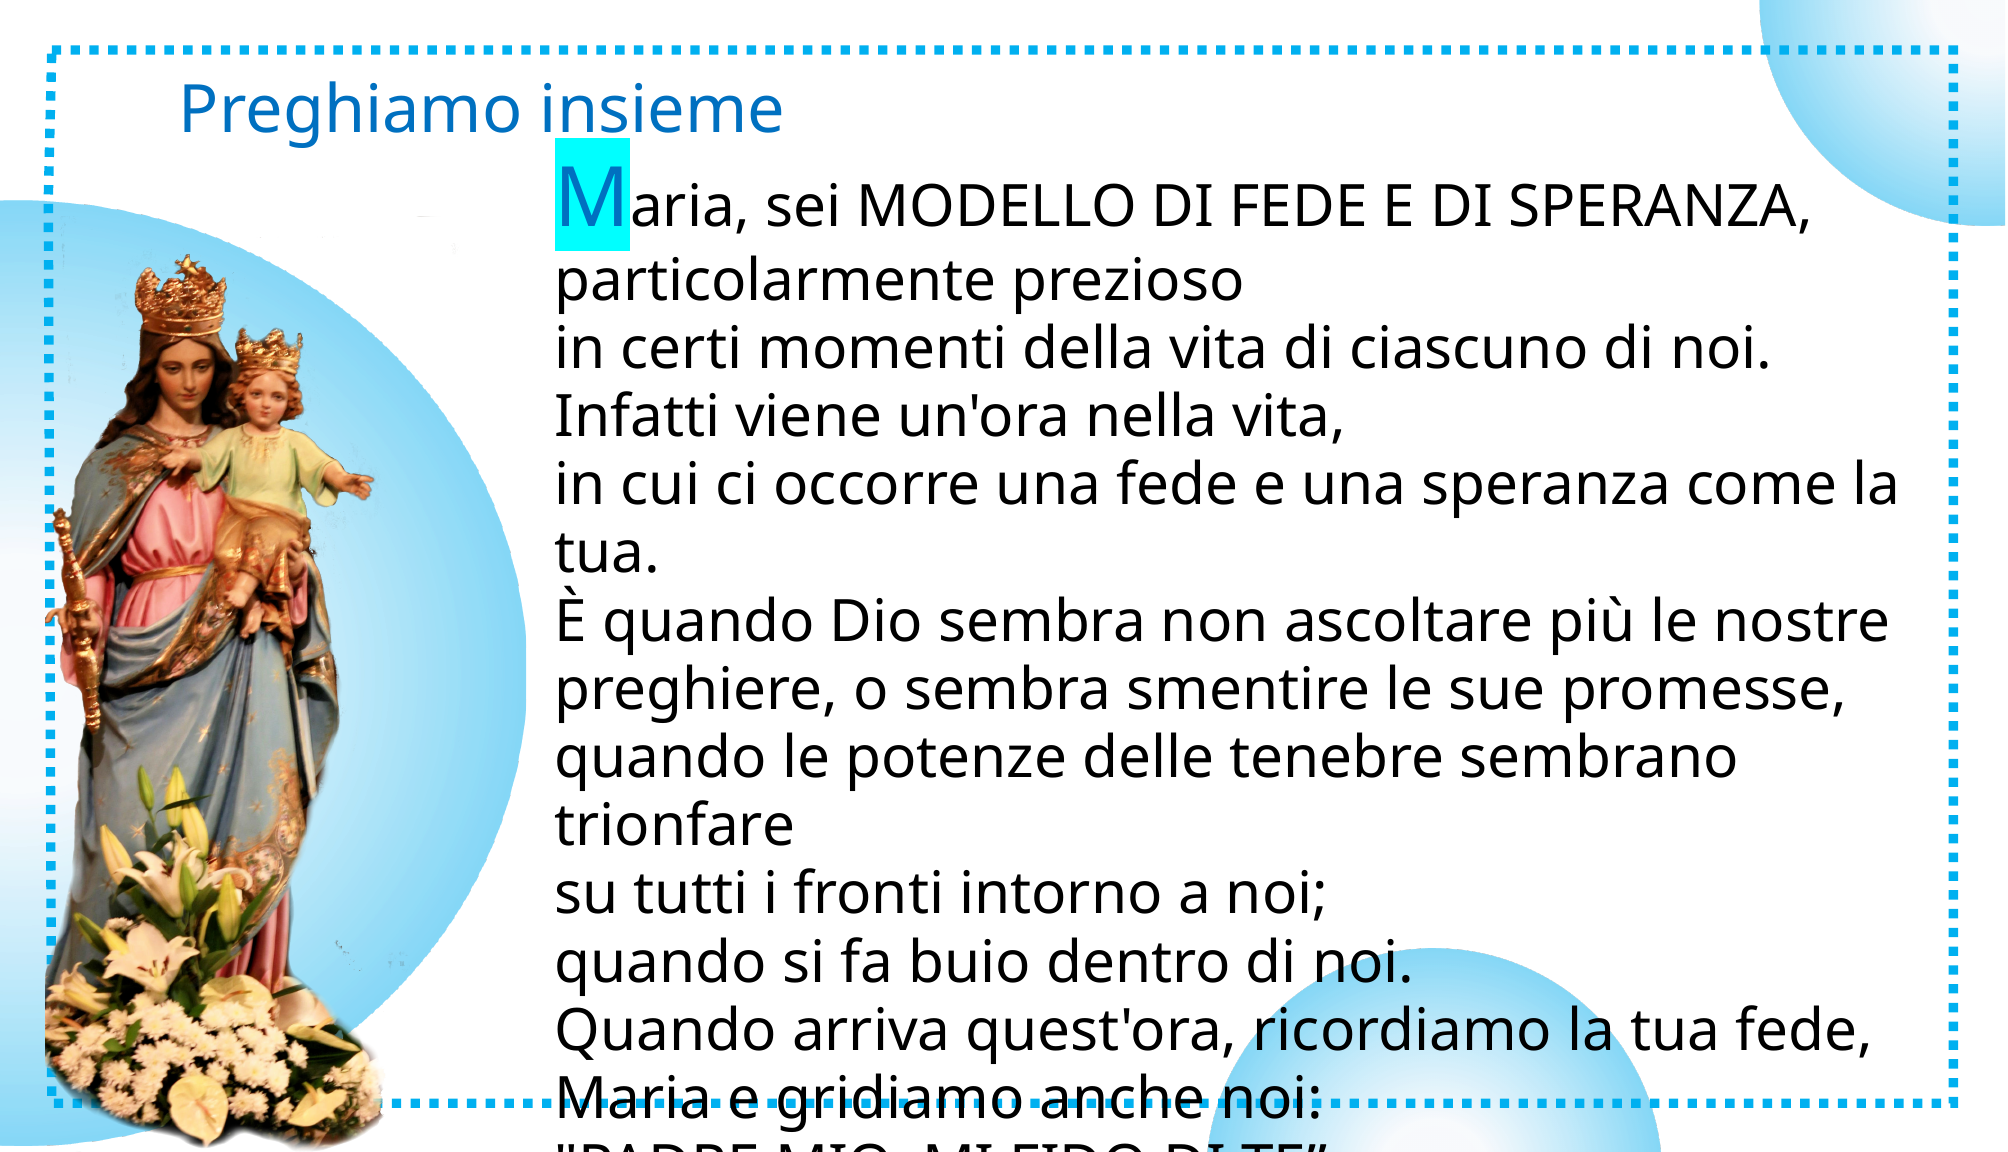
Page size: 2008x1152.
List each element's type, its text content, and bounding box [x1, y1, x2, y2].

picture [0, 200, 527, 1152]
title Preghiamo insieme [0, 47, 1061, 154]
list Maria, sei MODELLO DI FEDE E DI SPERANZA, particolarmente prezioso in certi momenti della vita di ciascuno di noi. Infatti viene un'ora nella vita, in cui ci occorre una fede e una speranza come la tua. È quando Dio sembra non ascoltare più le nostre preghiere, o sembra smentire le sue promesse, quando le potenze delle tenebre sembrano trionfare su tutti i fronti intorno a noi; quando si fa buio dentro di noi. Quando arriva quest'ora, ricordiamo la tua fede, Maria e gridiamo anche noi: "PADRE MIO, MI FIDO DI TE”. [539, 167, 2008, 1103]
picture [1759, 0, 2006, 167]
picture [1206, 1103, 1662, 1152]
